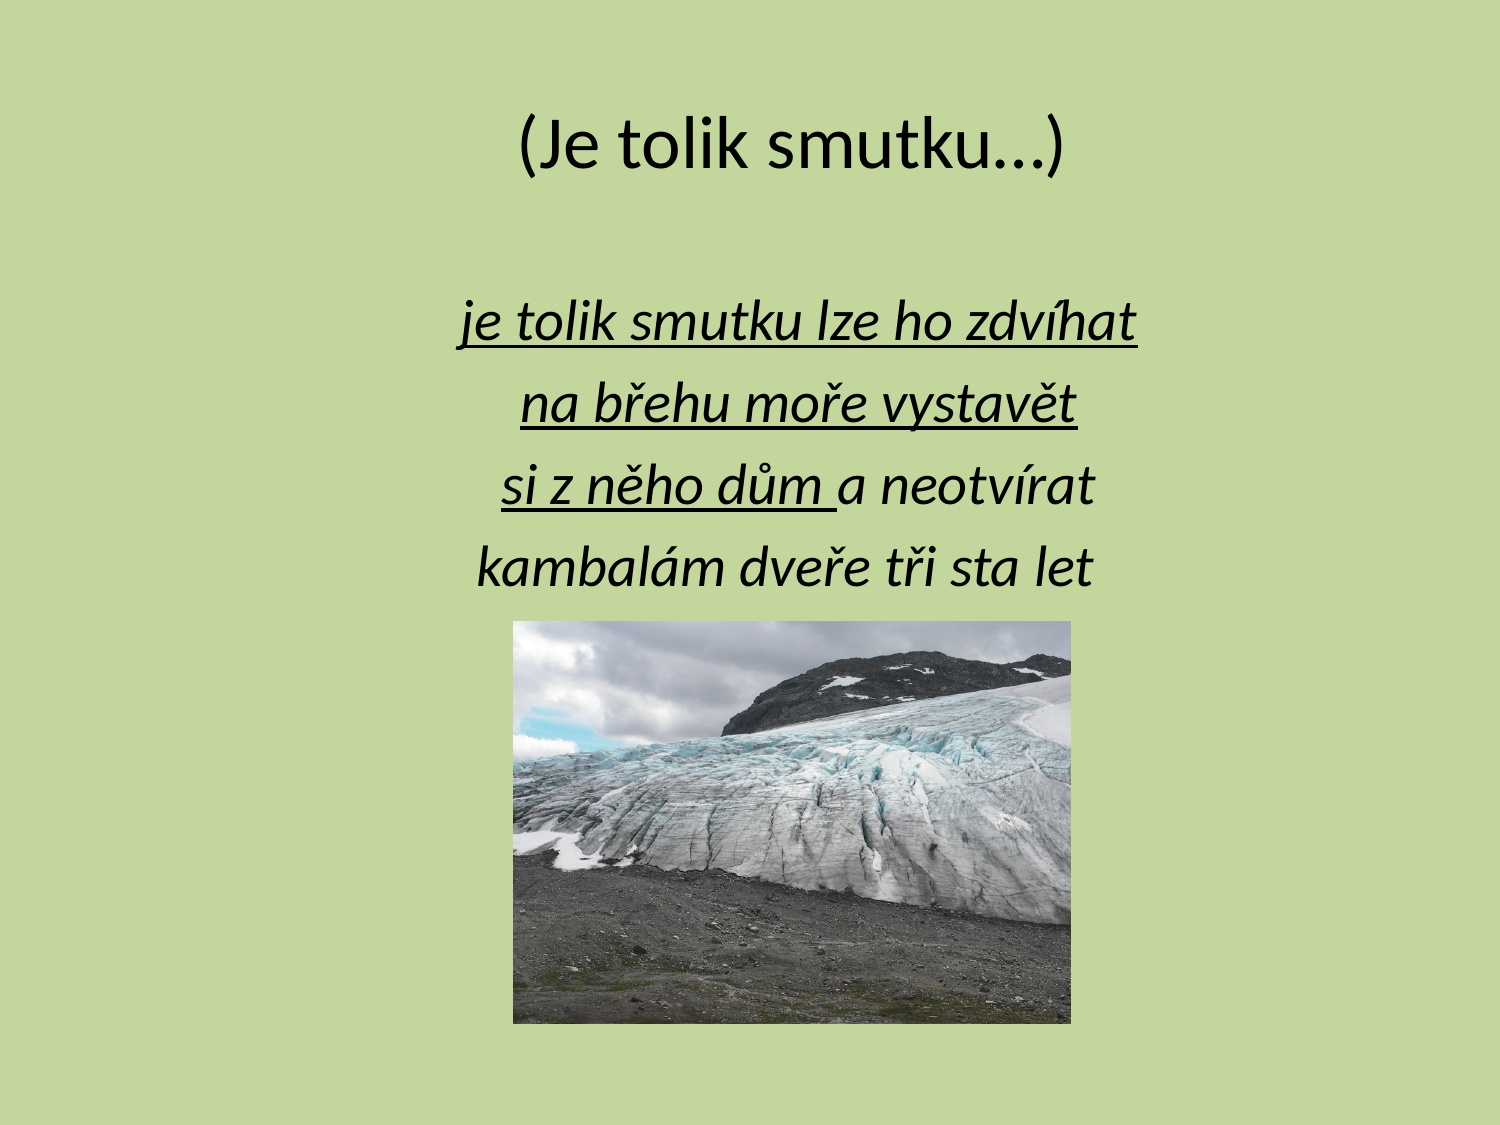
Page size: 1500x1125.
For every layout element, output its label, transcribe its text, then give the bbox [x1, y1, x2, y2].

list je tolik smutku lze ho zdvíhat na břehu moře vystavět si z něho dům a neotvírat kambalám dveře tři sta let [324, 89, 1274, 786]
picture [513, 621, 1071, 1024]
title (Je tolik smutku…) [74, 44, 1426, 233]
